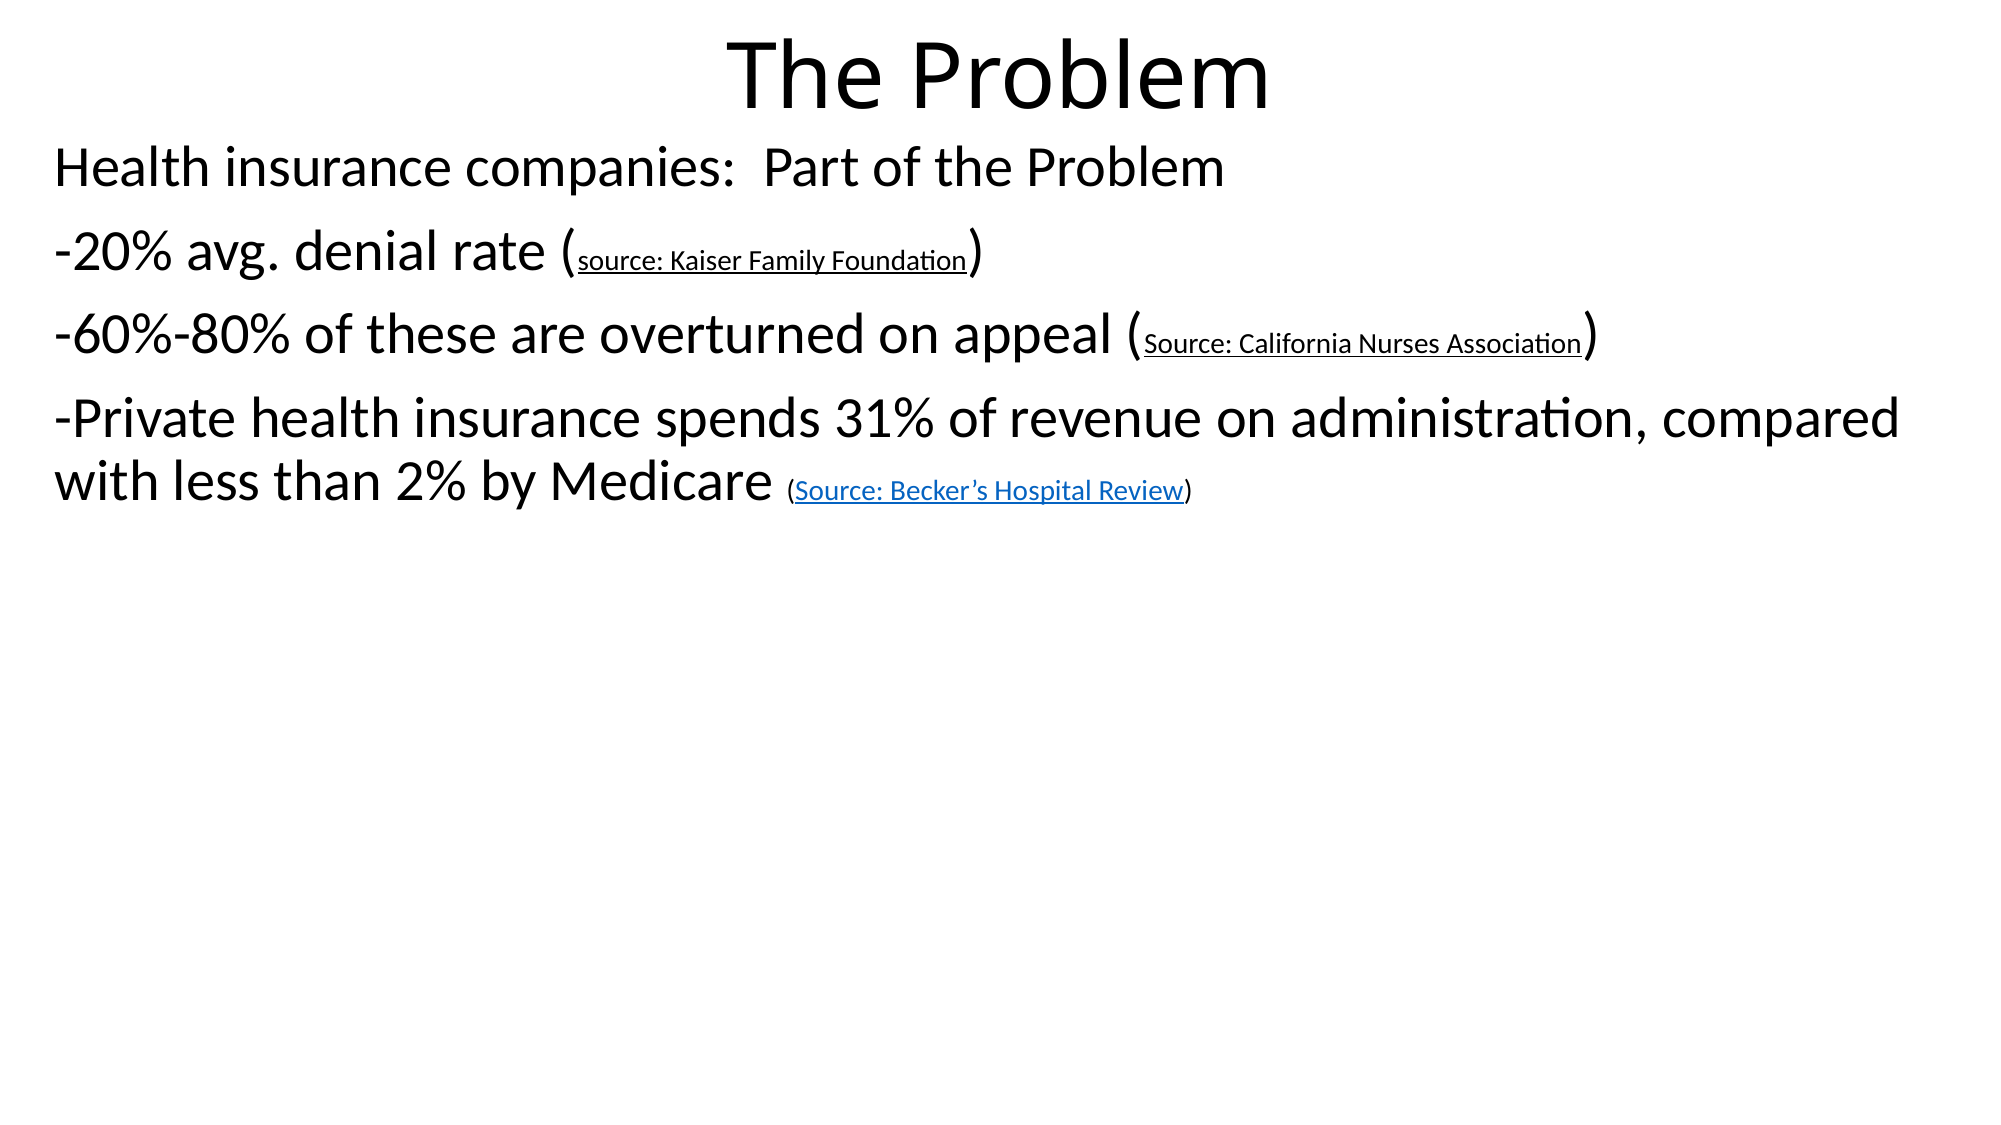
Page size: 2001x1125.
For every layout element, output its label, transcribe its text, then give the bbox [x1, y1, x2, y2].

list Health insurance companies: Part of the Problem -20% avg. denial rate (source: Kaiser Family Foundation) -60%-80% of these are overturned on appeal (Source: California Nurses Association) -Private health insurance spends 31% of revenue on administration, compared with less than 2% by Medicare (Source: Becker’s Hospital Review) [39, 128, 1961, 950]
title The Problem [137, 0, 1863, 128]
